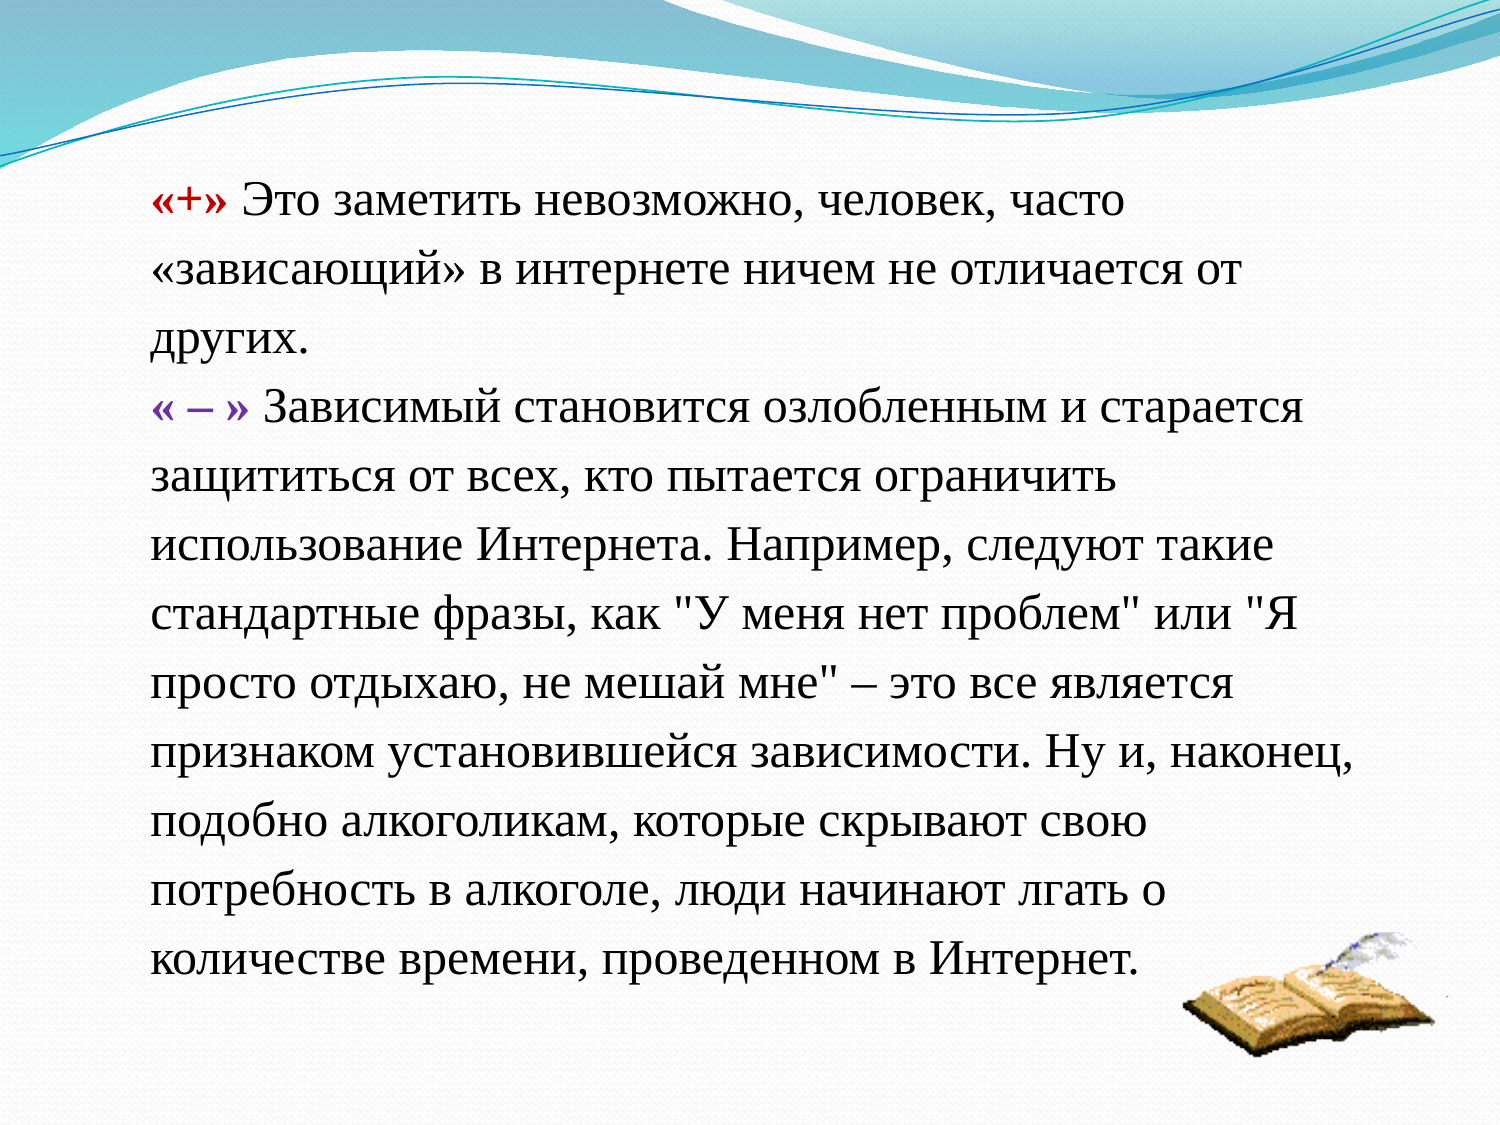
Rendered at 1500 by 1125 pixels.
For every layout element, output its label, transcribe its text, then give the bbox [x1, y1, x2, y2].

text_box «+» Это заметить невозможно, человек, часто «зависающий» в интернете ничем не отличается от других. « – » Зависимый становится озлобленным и старается защититься от всех, кто пытается ограничить использование Интернета. Например, следуют такие стандартные фразы, как "У меня нет проблем" или "Я просто отдыхаю, не мешай мне" – это все является признаком установившейся зависимости. Ну и, наконец, подобно алкоголикам, которые скрывают свою потребность в алкоголе, люди начинают лгать о количестве времени, проведенном в Интернет. [135, 148, 1400, 992]
picture [1169, 931, 1495, 1069]
